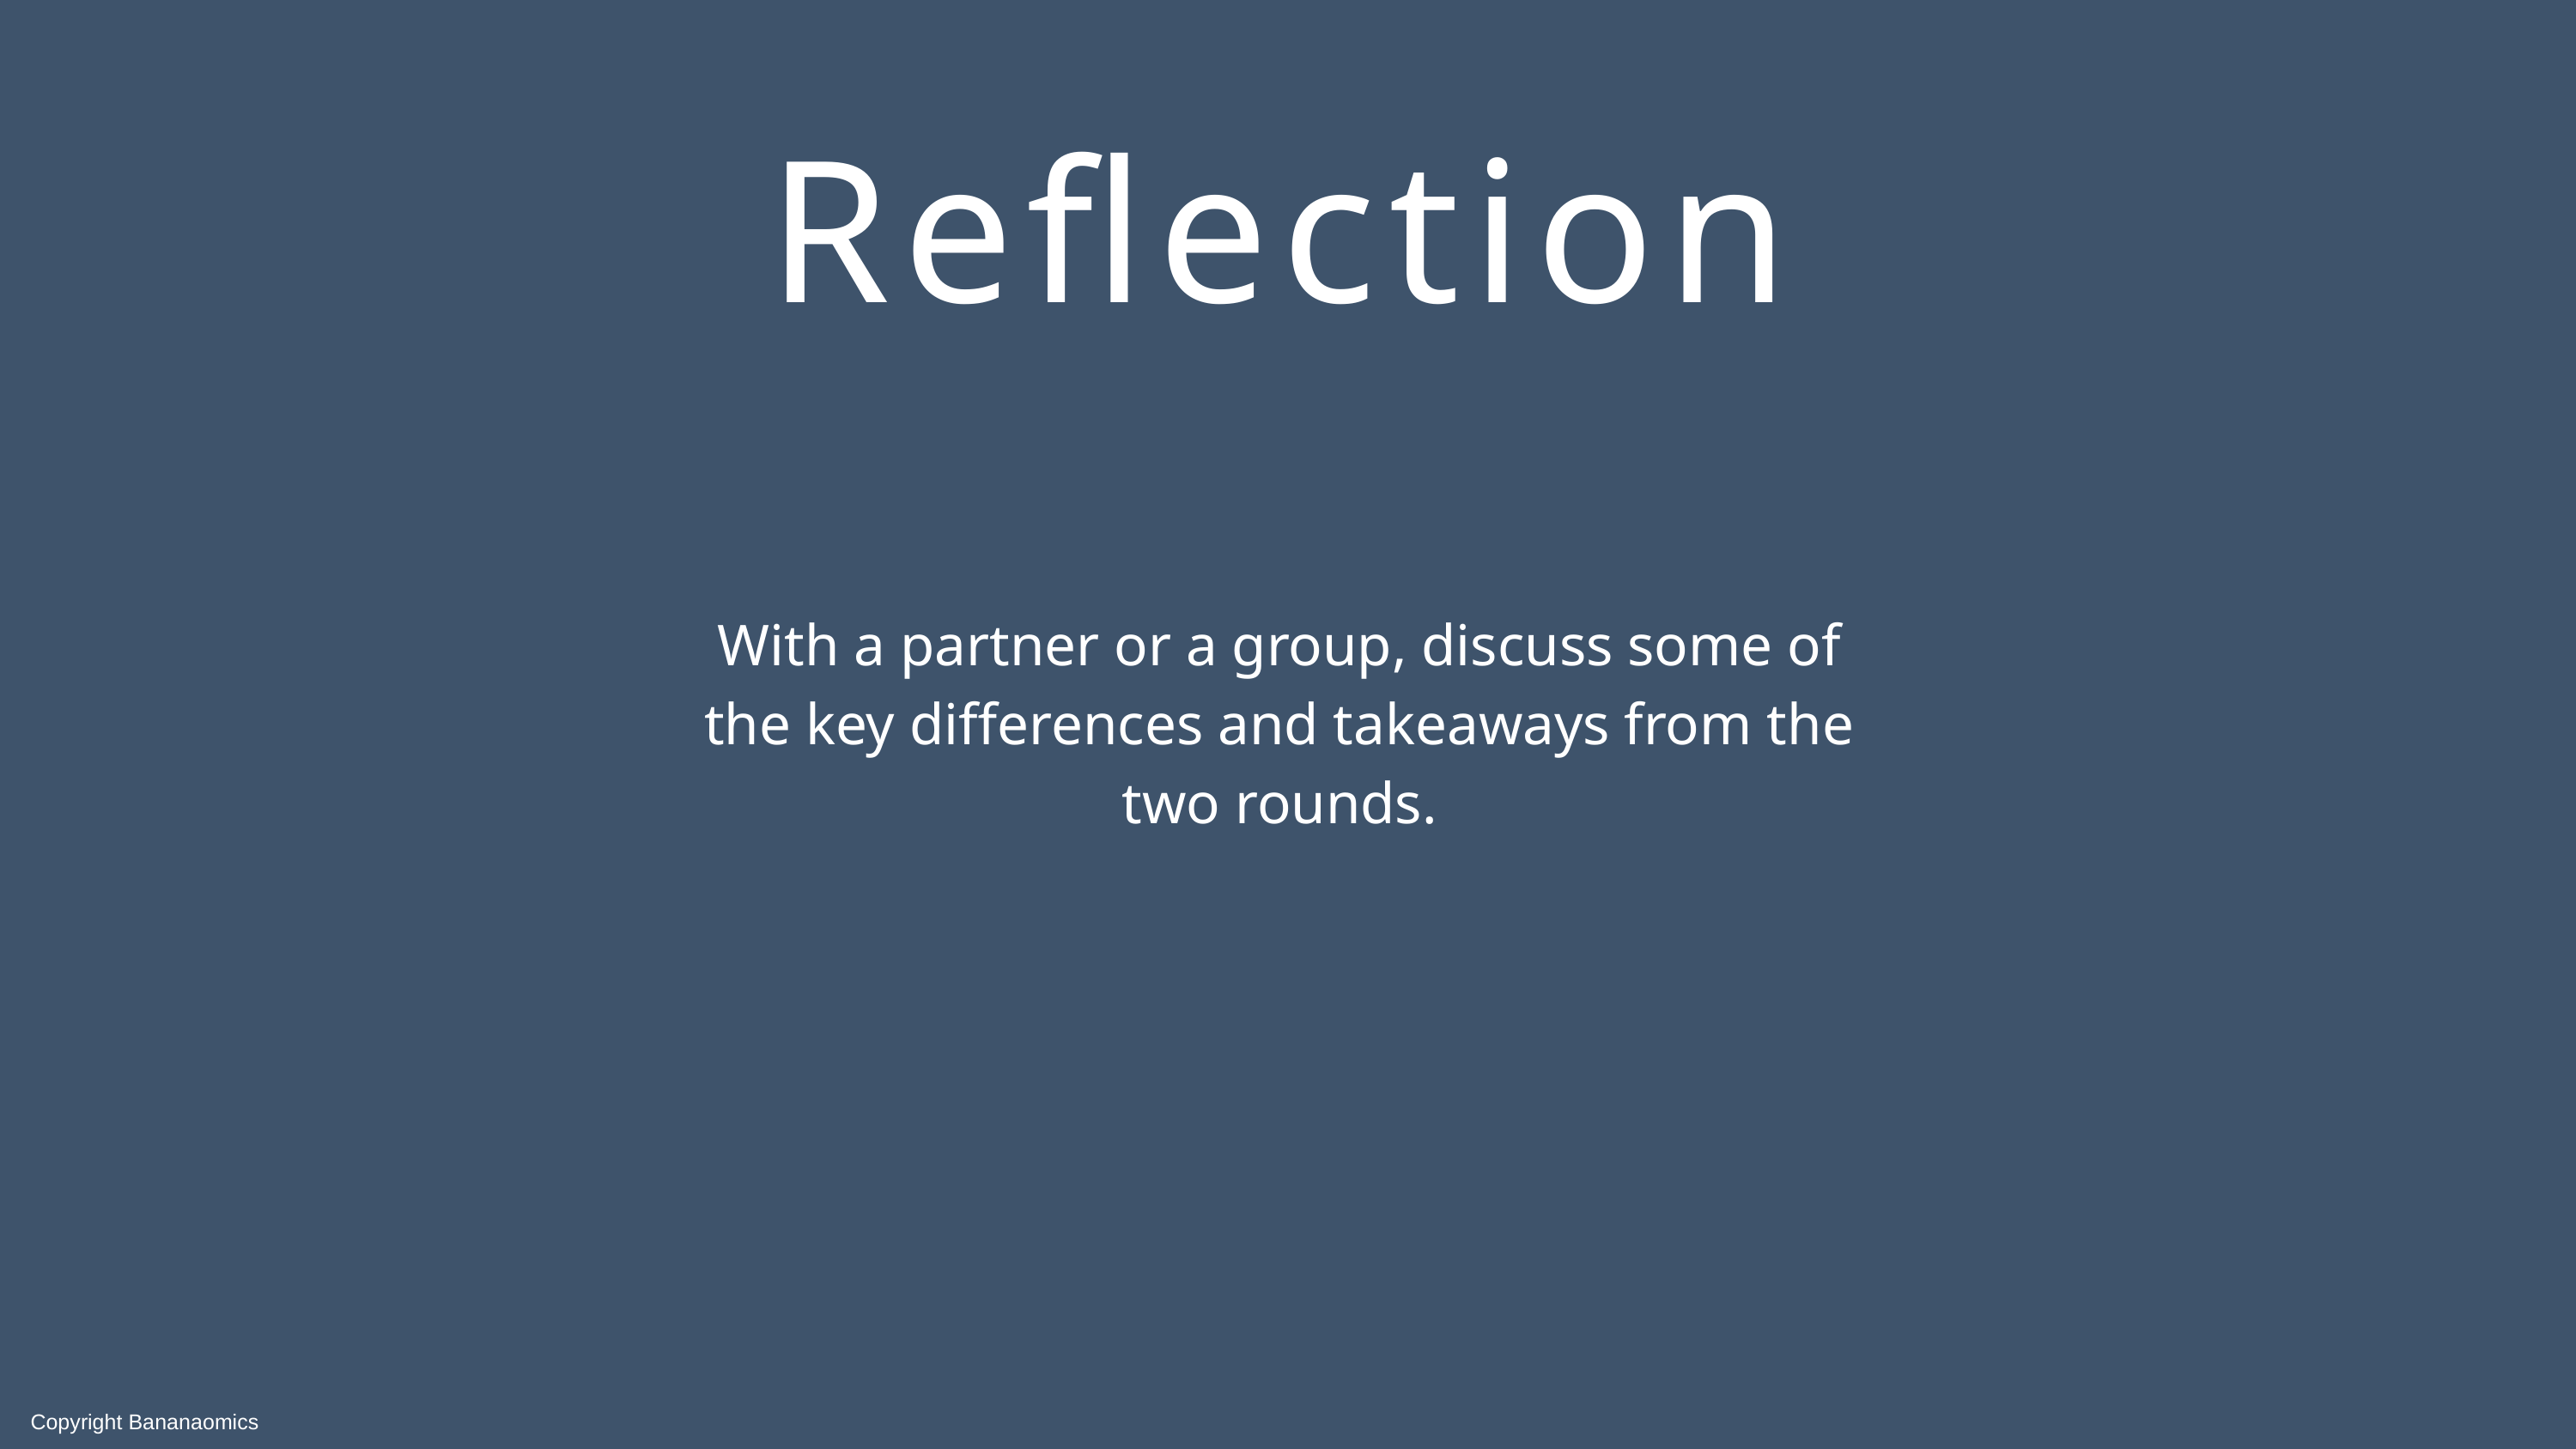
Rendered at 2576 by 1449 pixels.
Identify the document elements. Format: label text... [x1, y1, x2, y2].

text_box Copyright Bananaomics [0, 1404, 553, 1434]
text_box With a partner or a group, discuss some of the key differences and takeaways from the two rounds. [682, 598, 1878, 835]
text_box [127, 127, 2432, 436]
